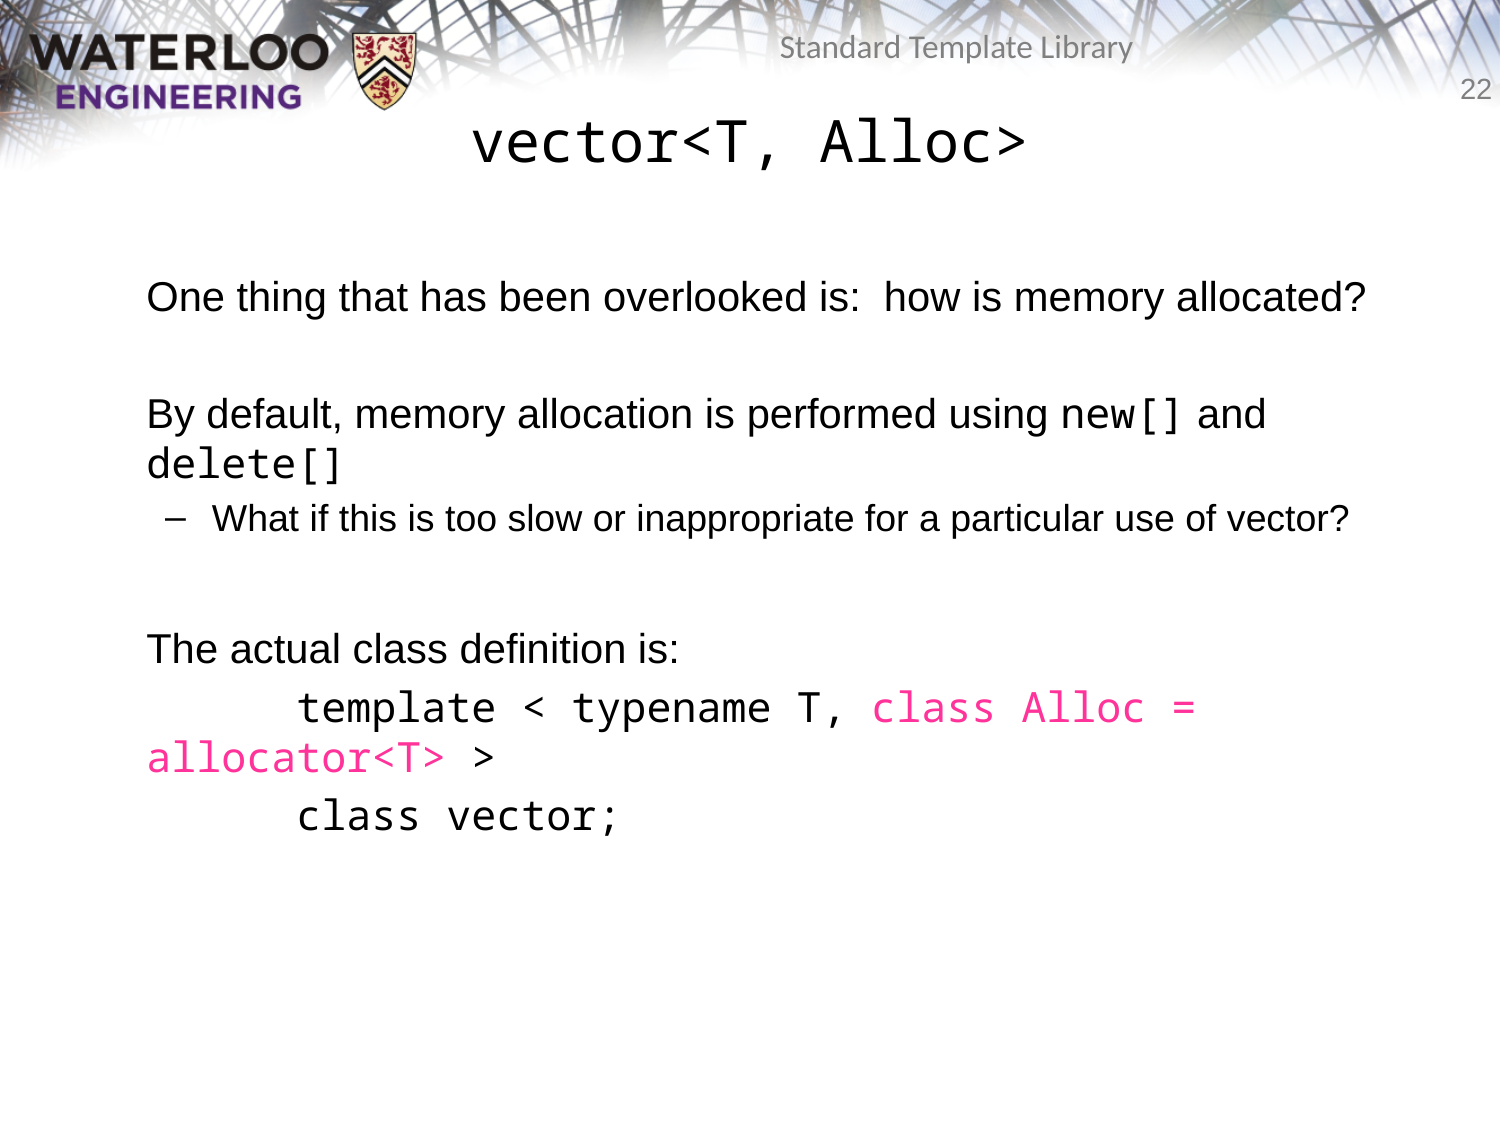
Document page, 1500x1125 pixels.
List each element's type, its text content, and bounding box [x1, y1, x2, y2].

list One thing that has been overlooked is: how is memory allocated? By default, memory allocation is performed using new[] and delete[] What if this is too slow or inappropriate for a particular use of vector? The actual class definition is: template < typename T, class Alloc = allocator<T> > class vector; [74, 262, 1426, 1006]
picture [0, 0, 1500, 1125]
title vector<T, Alloc> [74, 44, 1426, 233]
